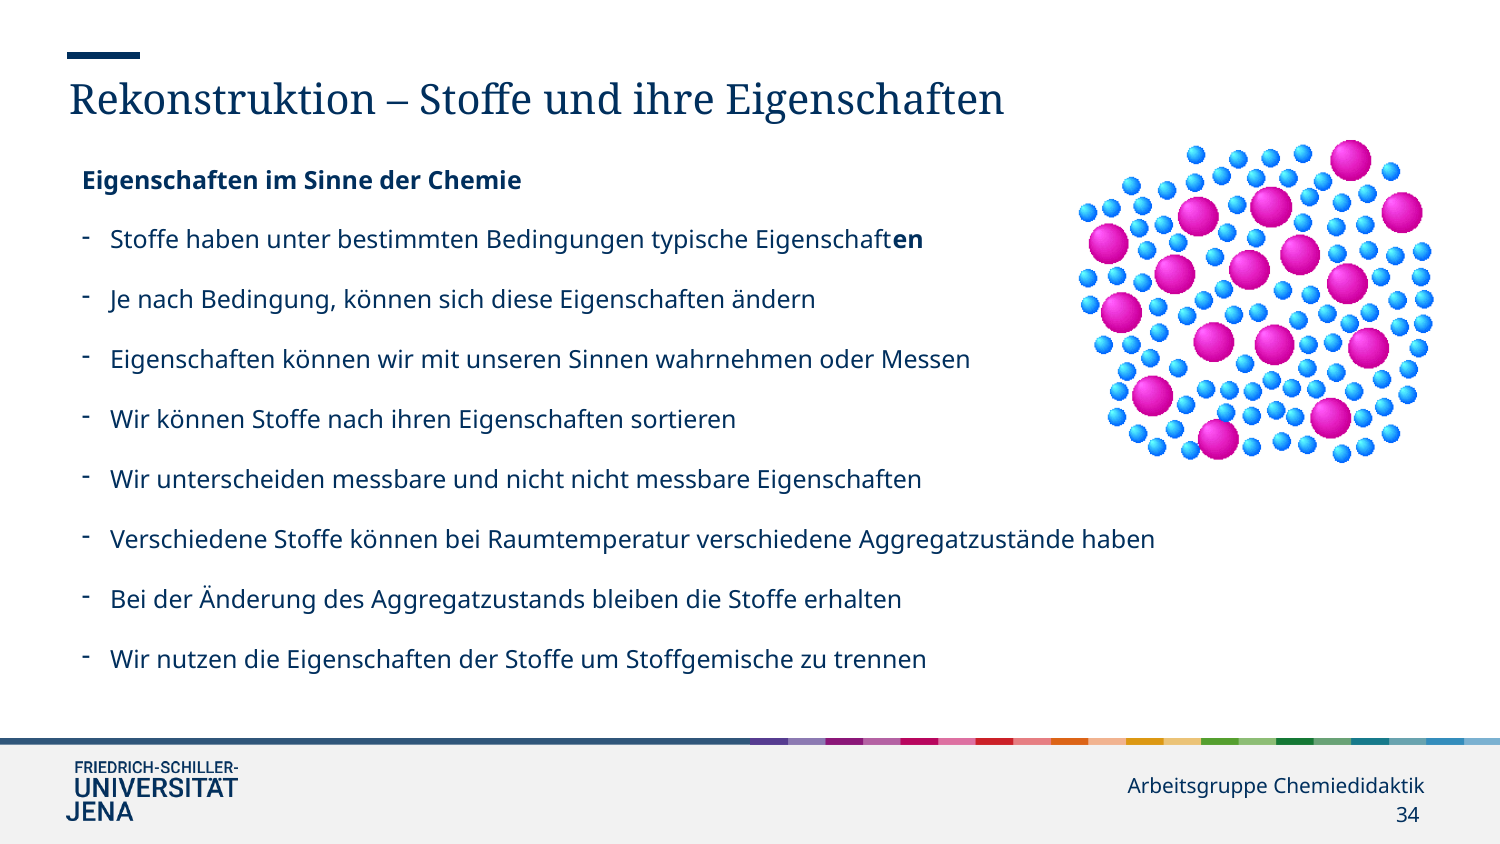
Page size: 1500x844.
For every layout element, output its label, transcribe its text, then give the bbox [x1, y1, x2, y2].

picture [750, 738, 1500, 745]
picture [1072, 130, 1445, 472]
text_box Rekonstruktion – Stoffe und ihre Eigenschaften [69, 73, 1119, 124]
text_box Eigenschaften im Sinne der Chemie Stoffe haben unter bestimmten Bedingungen typische Eigenschaften Je nach Bedingung, können sich diese Eigenschaften ändern Eigenschaften können wir mit unseren Sinnen wahrnehmen oder Messen Wir können Stoffe nach ihren Eigenschaften sortieren Wir unterscheiden messbare und nicht nicht messbare Eigenschaften Verschiedene Stoffe können bei Raumtemperatur verschiedene Aggregatzustände haben Bei der Änderung des Aggregatzustands bleiben die Stoffe erhalten Wir nutzen die Eigenschaften der Stoffe um Stoffgemische zu trennen [67, 156, 1323, 681]
picture [66, 761, 238, 821]
